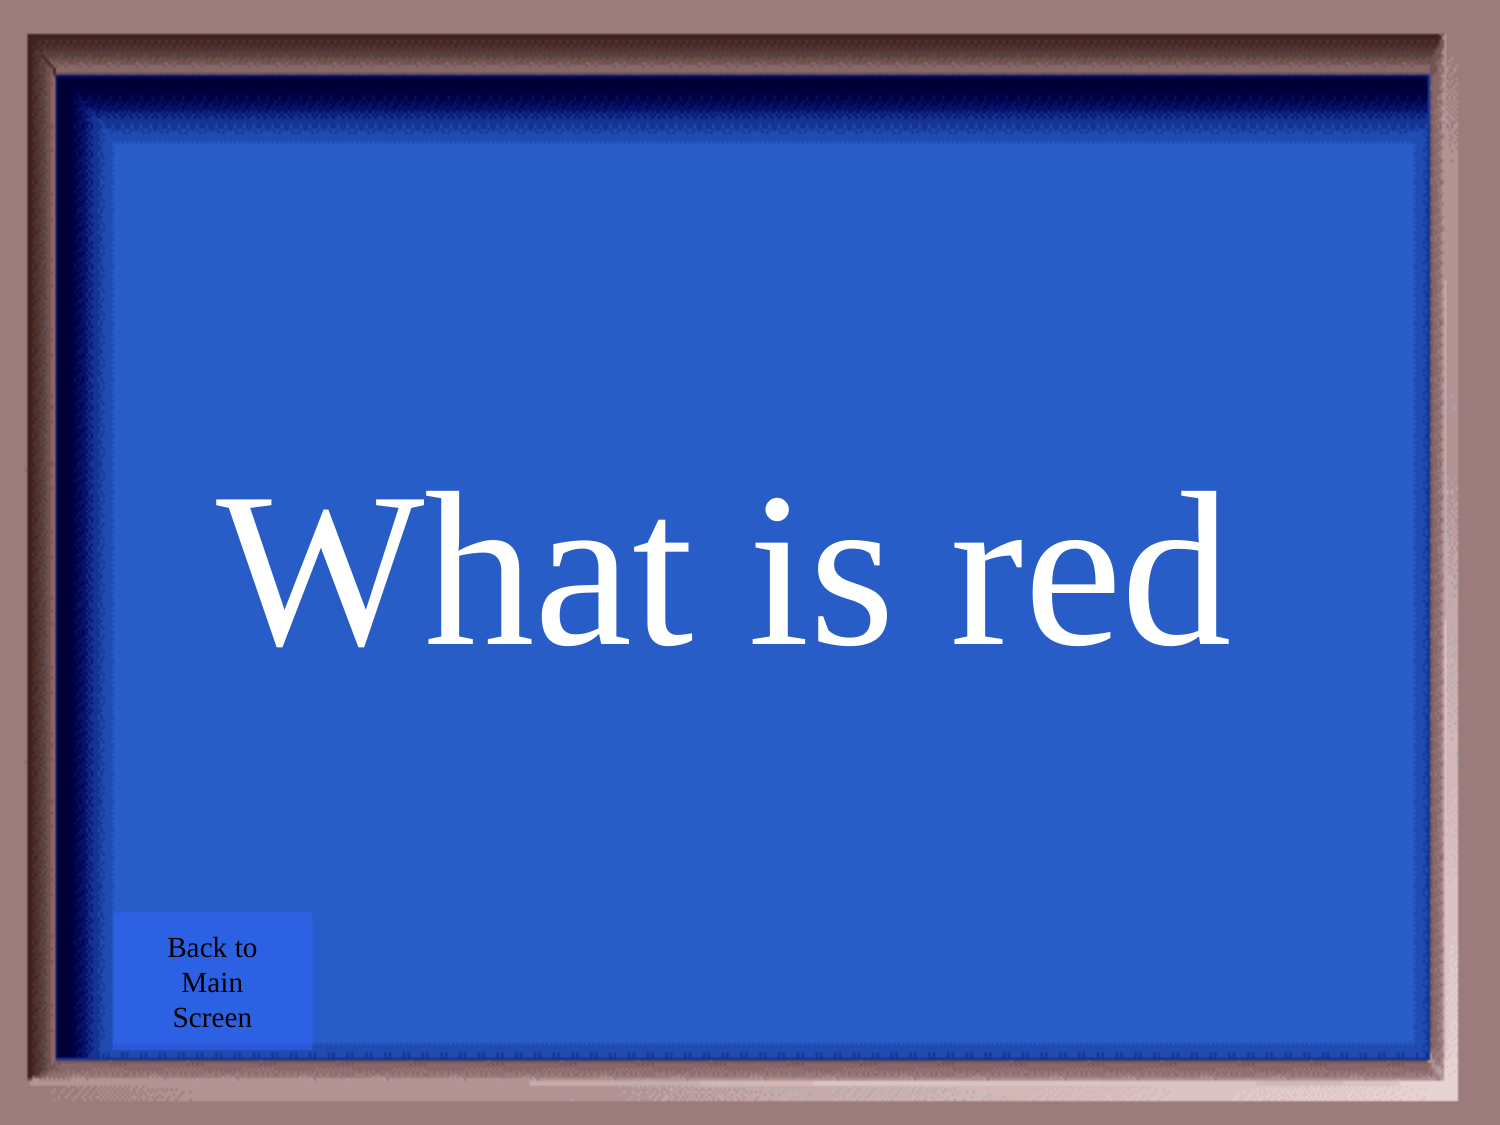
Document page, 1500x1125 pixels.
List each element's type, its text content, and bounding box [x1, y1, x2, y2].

text_box What is red [87, 462, 1363, 650]
picture [0, 0, 1500, 1125]
text_box Back to Main Screen [112, 912, 313, 1050]
